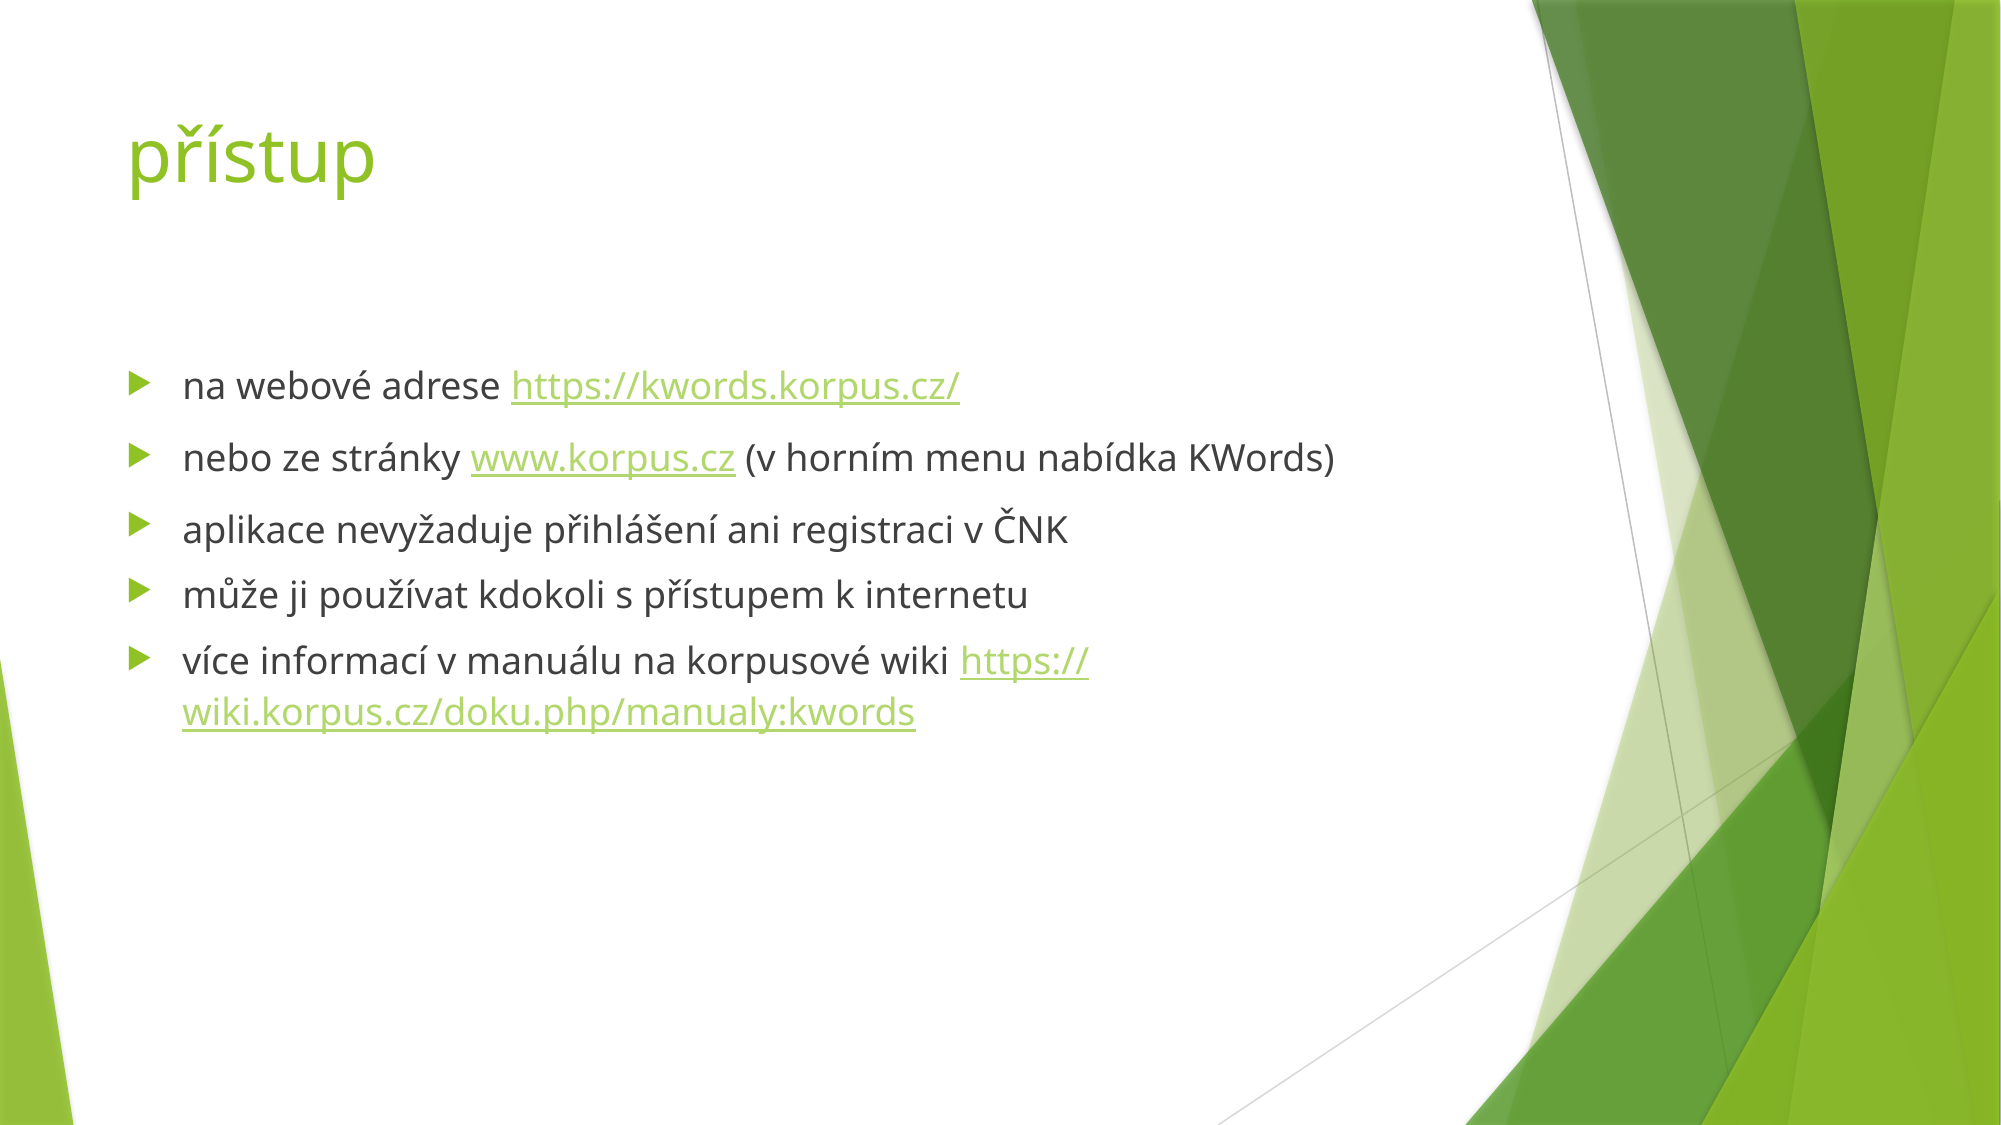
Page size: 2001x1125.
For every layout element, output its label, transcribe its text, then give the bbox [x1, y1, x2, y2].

list na webové adrese https://kwords.korpus.cz/ nebo ze stránky www.korpus.cz (v horním menu nabídka KWords) aplikace nevyžaduje přihlášení ani registraci v ČNK může ji používat kdokoli s přístupem k internetu více informací v manuálu na korpusové wiki https://wiki.korpus.cz/doku.php/manualy:kwords [111, 354, 1522, 992]
title přístup [111, 99, 1522, 317]
